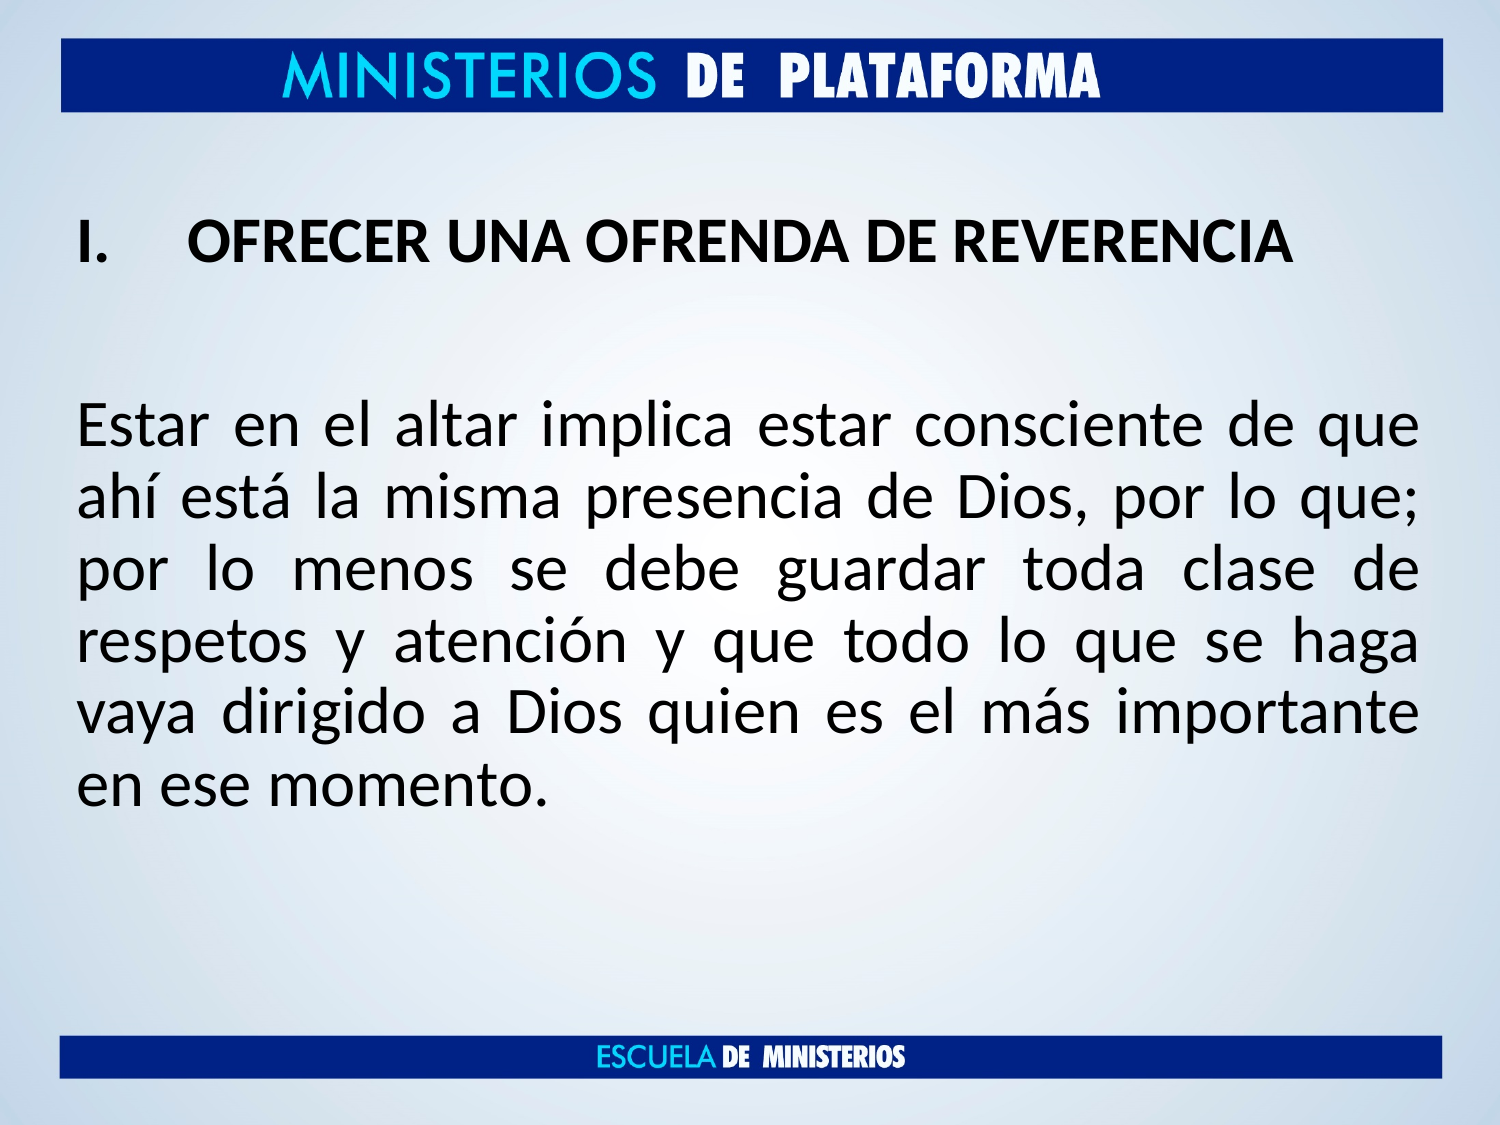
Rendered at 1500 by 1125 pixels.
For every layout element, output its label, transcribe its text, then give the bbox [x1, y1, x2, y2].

picture [0, 0, 1500, 1125]
title OFRECER UNA OFRENDA DE REVERENCIA [61, 184, 1437, 300]
list Estar en el altar implica estar consciente de que ahí está la misma presencia de Dios, por lo que; por lo menos se debe guardar toda clase de respetos y atención y que todo lo que se haga vaya dirigido a Dios quien es el más importante en ese momento. [61, 381, 1437, 1096]
